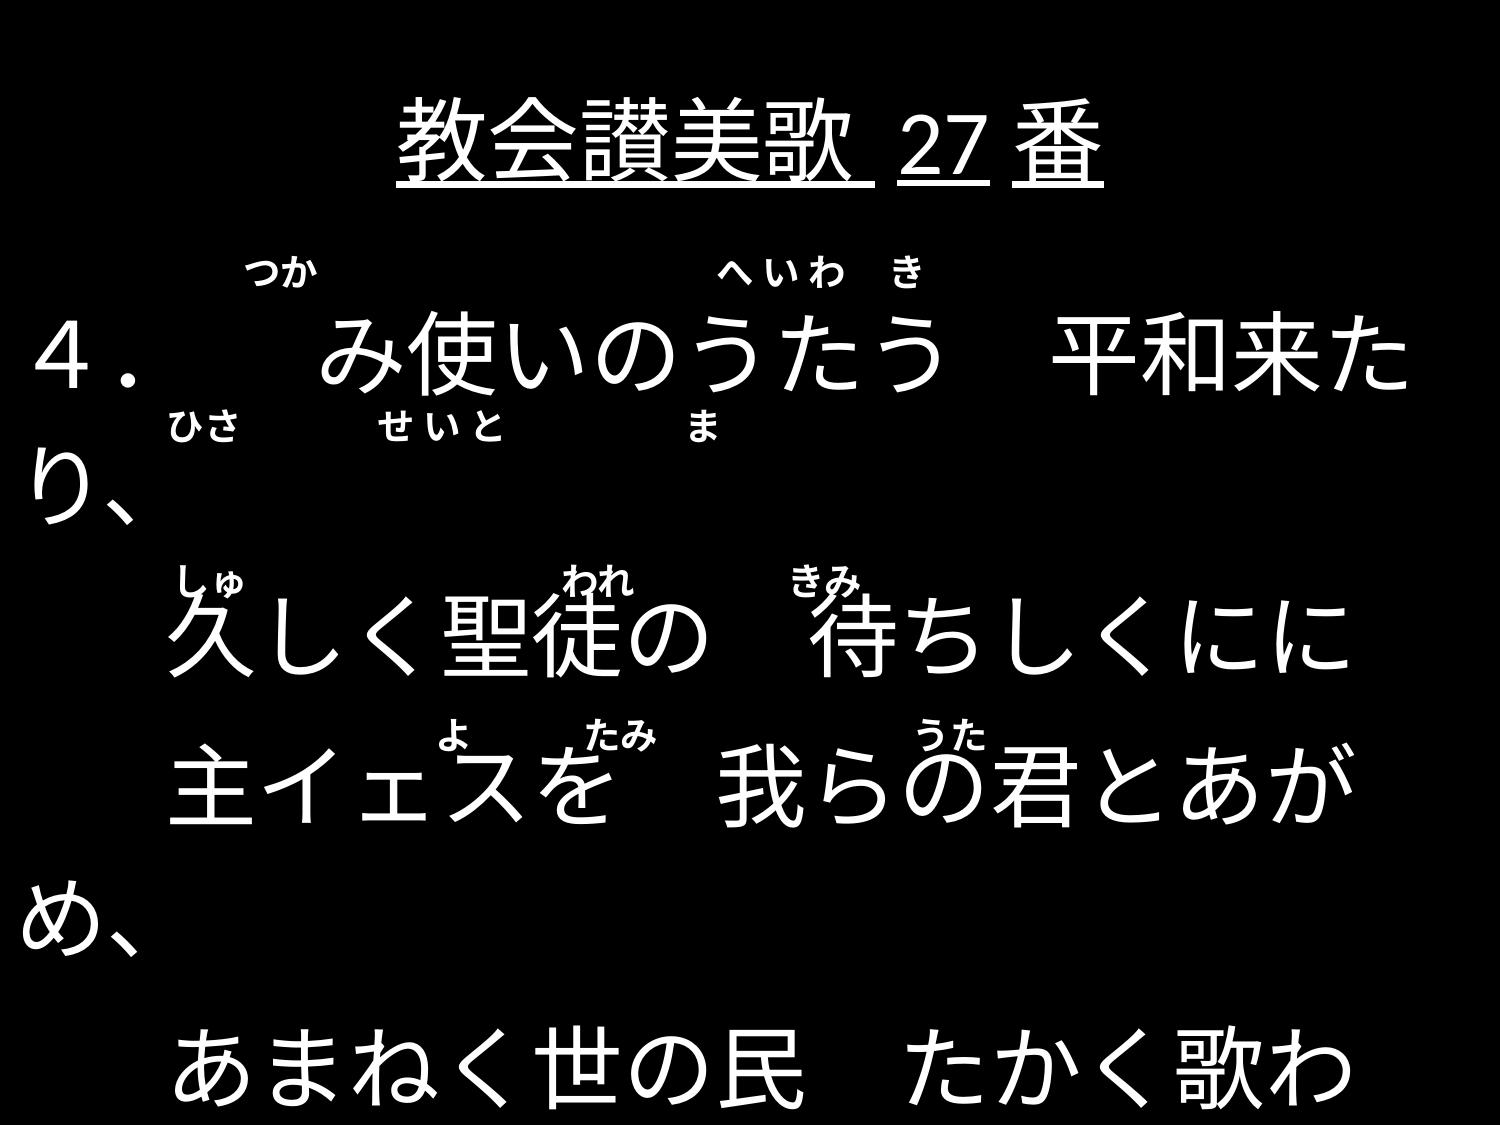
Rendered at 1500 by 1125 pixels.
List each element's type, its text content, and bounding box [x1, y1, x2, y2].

list ４． み使いのうたう 平和来たり、 久しく聖徒の 待ちしくにに 主イェスを 我らの君とあがめ、 あまねく世の民 たかく歌わん。 （ルカ2･13） [0, 266, 1500, 1125]
text_box しゅ われ きみ [72, 550, 1374, 611]
text_box つか へ い わ き [75, 242, 1376, 302]
title 教会讃美歌 27番 [74, 43, 1426, 232]
text_box ひさ せ い と ま [75, 395, 1376, 456]
text_box よ たみ うた [71, 704, 1373, 765]
